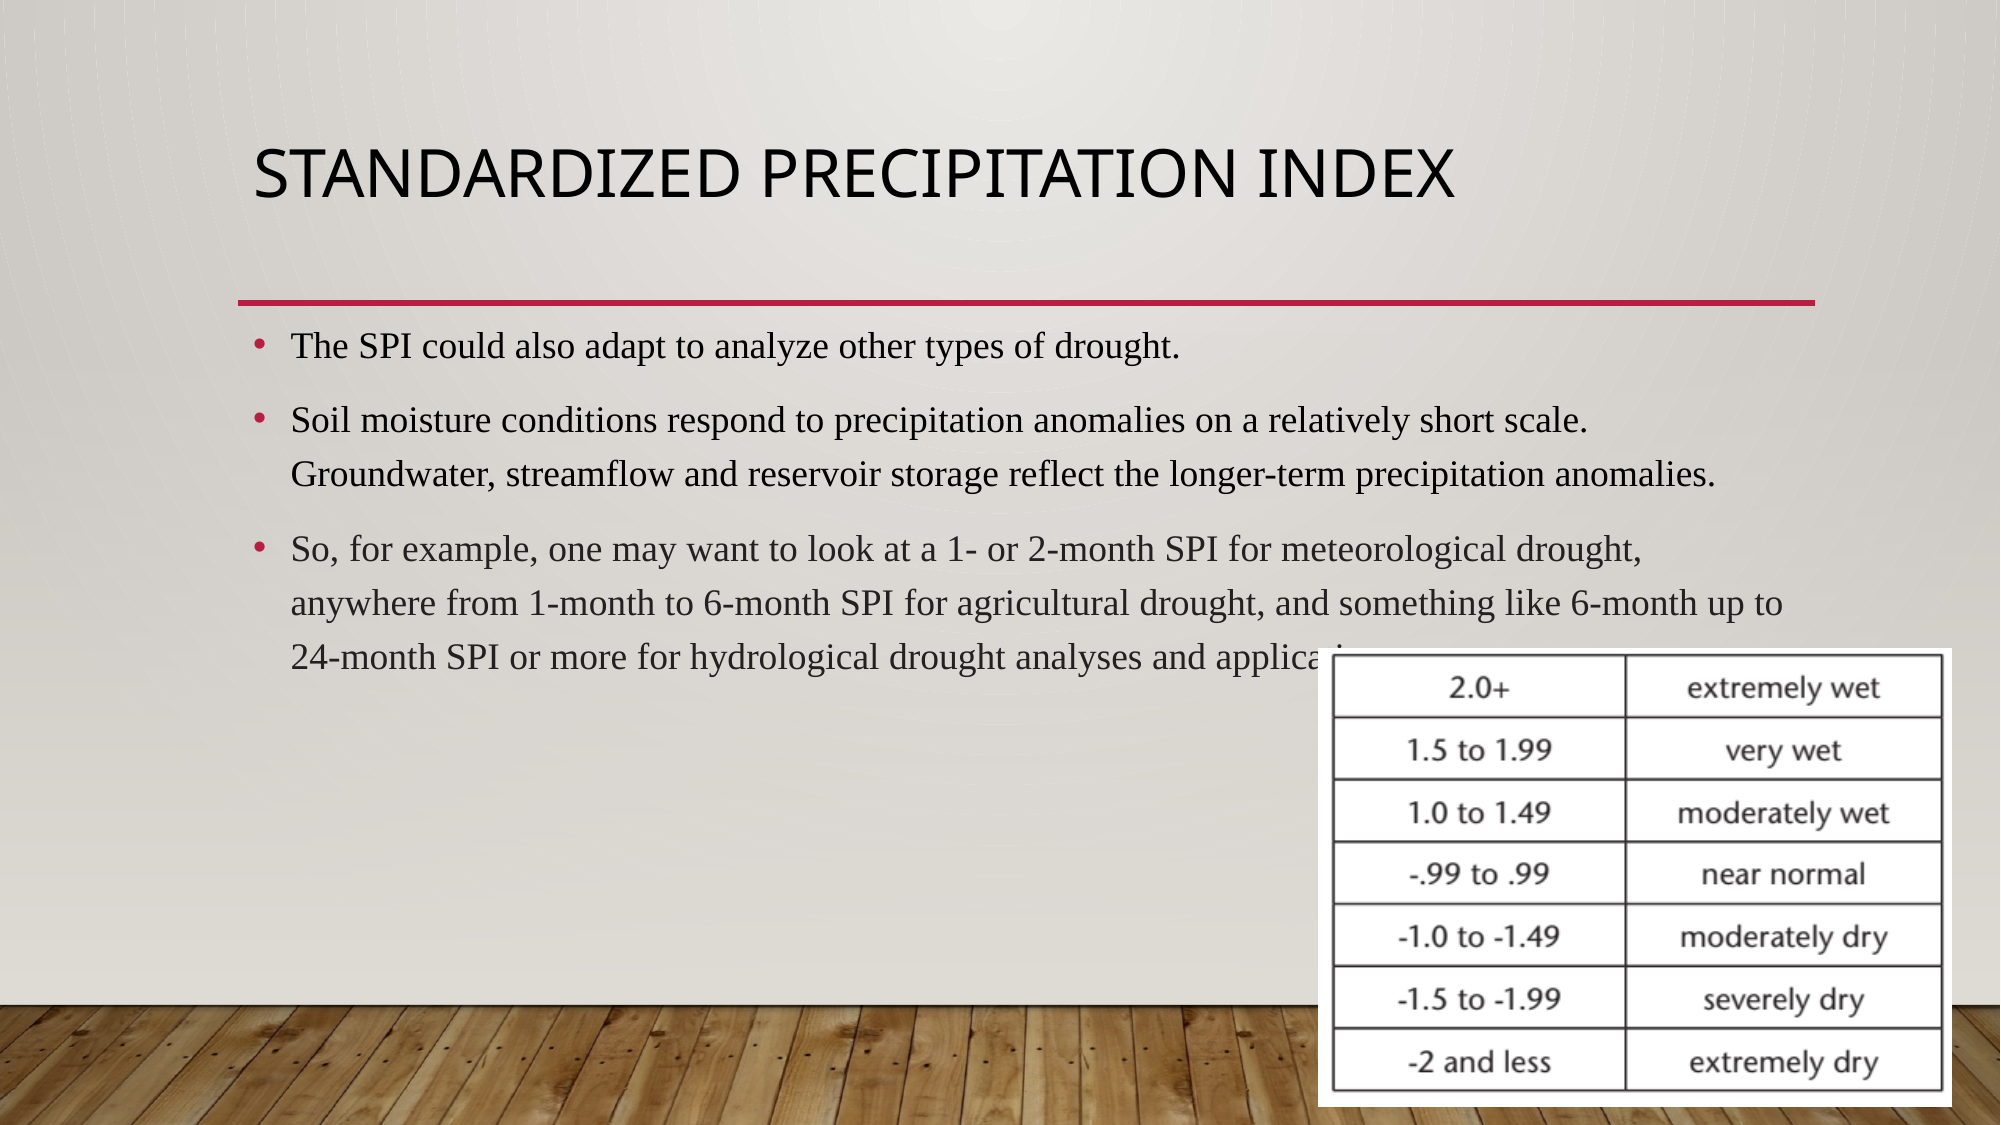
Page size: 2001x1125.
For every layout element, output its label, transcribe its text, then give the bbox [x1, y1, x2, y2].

list The SPI could also adapt to analyze other types of drought. Soil moisture conditions respond to precipitation anomalies on a relatively short scale. Groundwater, streamflow and reservoir storage reflect the longer-term precipitation anomalies. So, for example, one may want to look at a 1- or 2-month SPI for meteorological drought, anywhere from 1-month to 6-month SPI for agricultural drought, and something like 6-month up to 24-month SPI or more for hydrological drought analyses and applications [238, 304, 1814, 993]
picture [0, 648, 2000, 1125]
title Standardized Precipitation Index [238, 131, 1814, 304]
